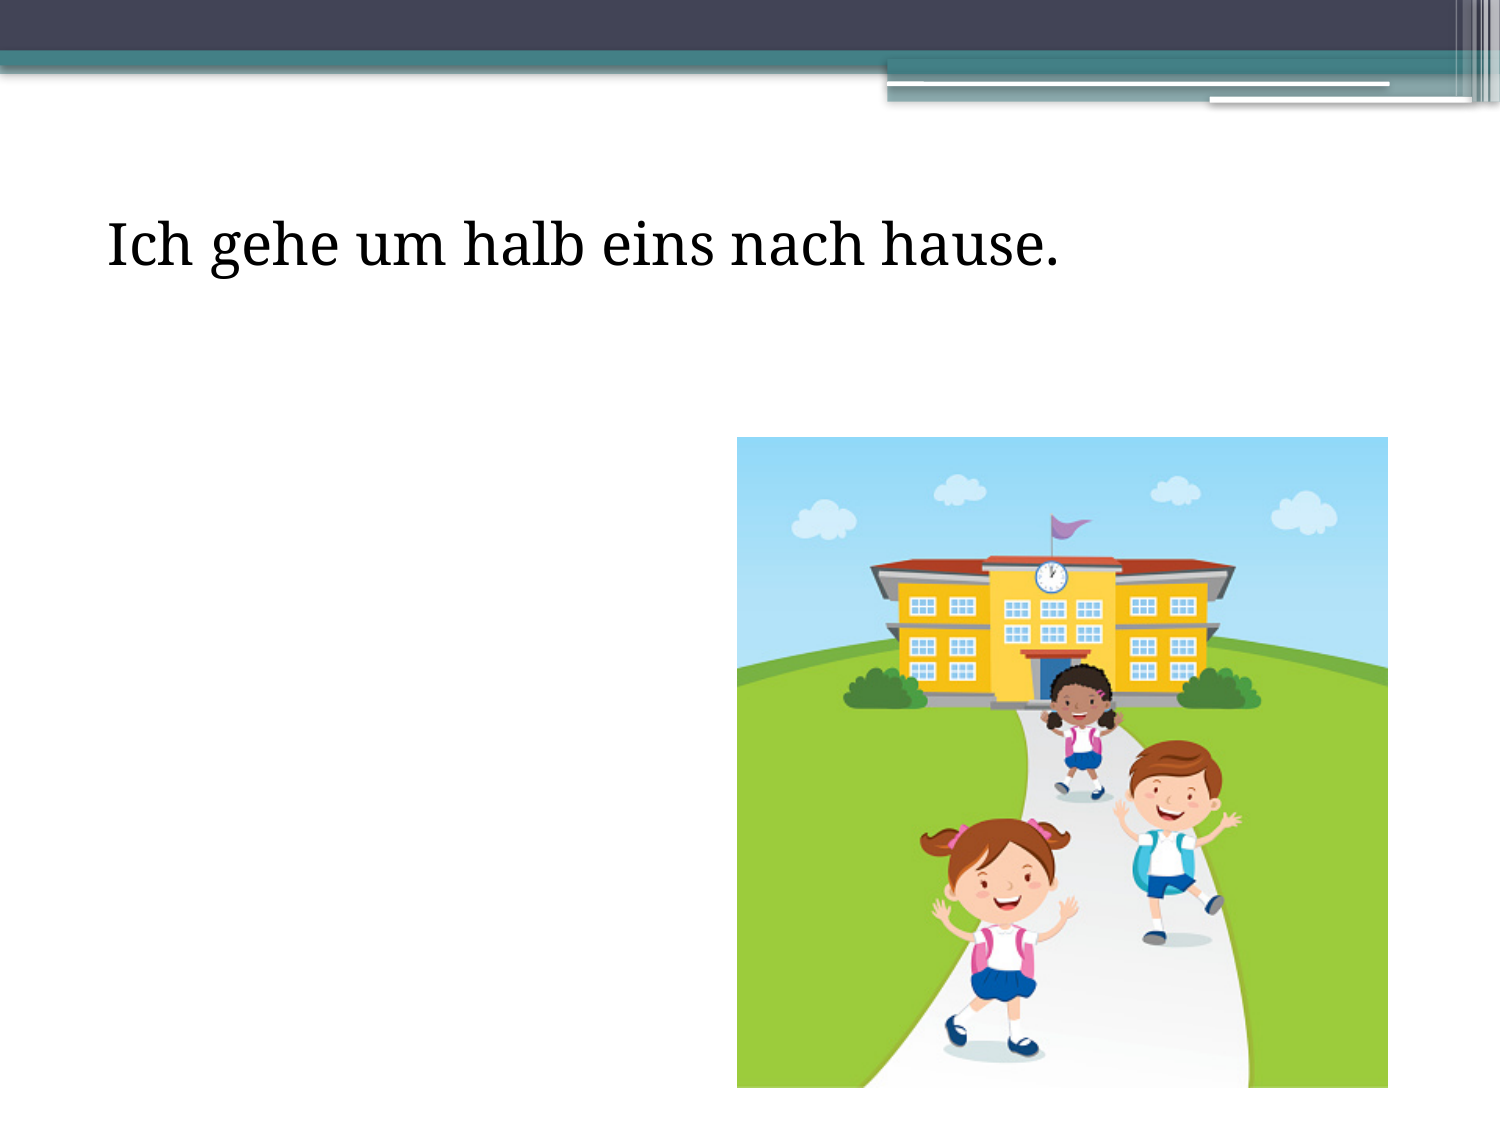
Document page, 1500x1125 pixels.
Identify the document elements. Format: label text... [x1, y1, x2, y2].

list Ich gehe um halb eins nach hause. [75, 200, 1425, 1079]
picture [737, 437, 1388, 1088]
